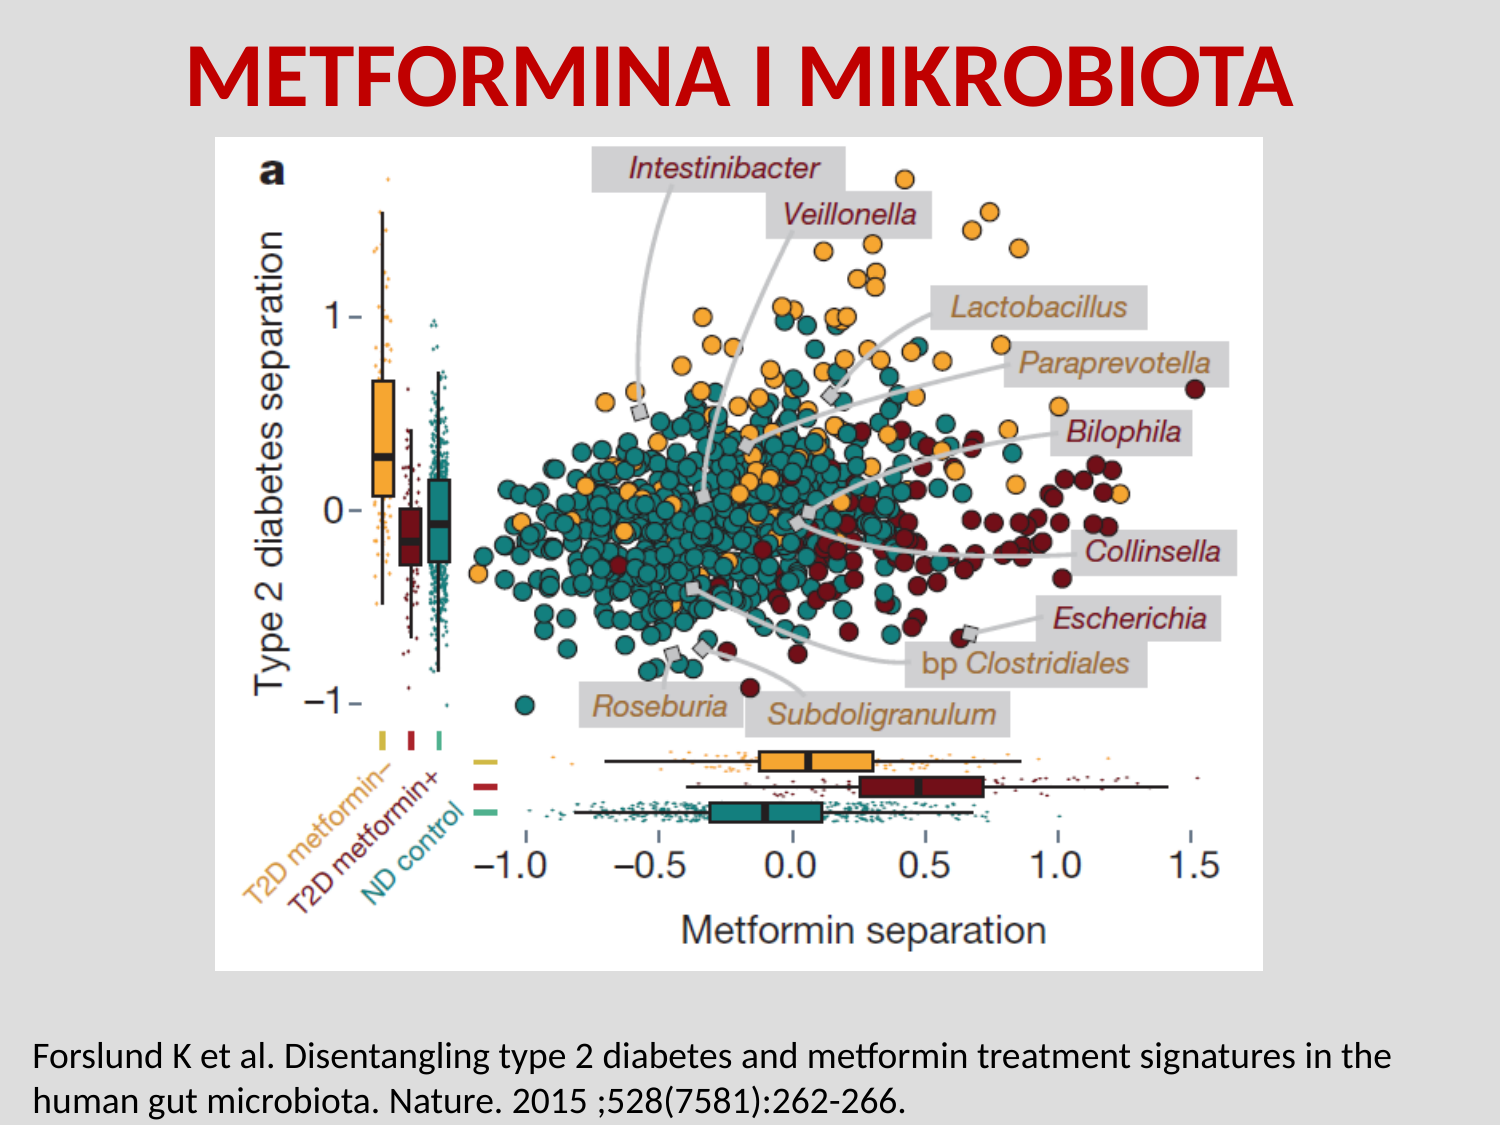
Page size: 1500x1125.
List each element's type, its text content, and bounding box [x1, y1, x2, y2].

picture [215, 136, 1263, 971]
text_box Forslund K et al. Disentangling type 2 diabetes and metformin treatment signatures in the human gut microbiota. Nature. 2015 ;528(7581):262-266. [17, 1023, 1436, 1125]
text_box METFORMINA I MIKROBIOTA [64, 0, 1415, 140]
